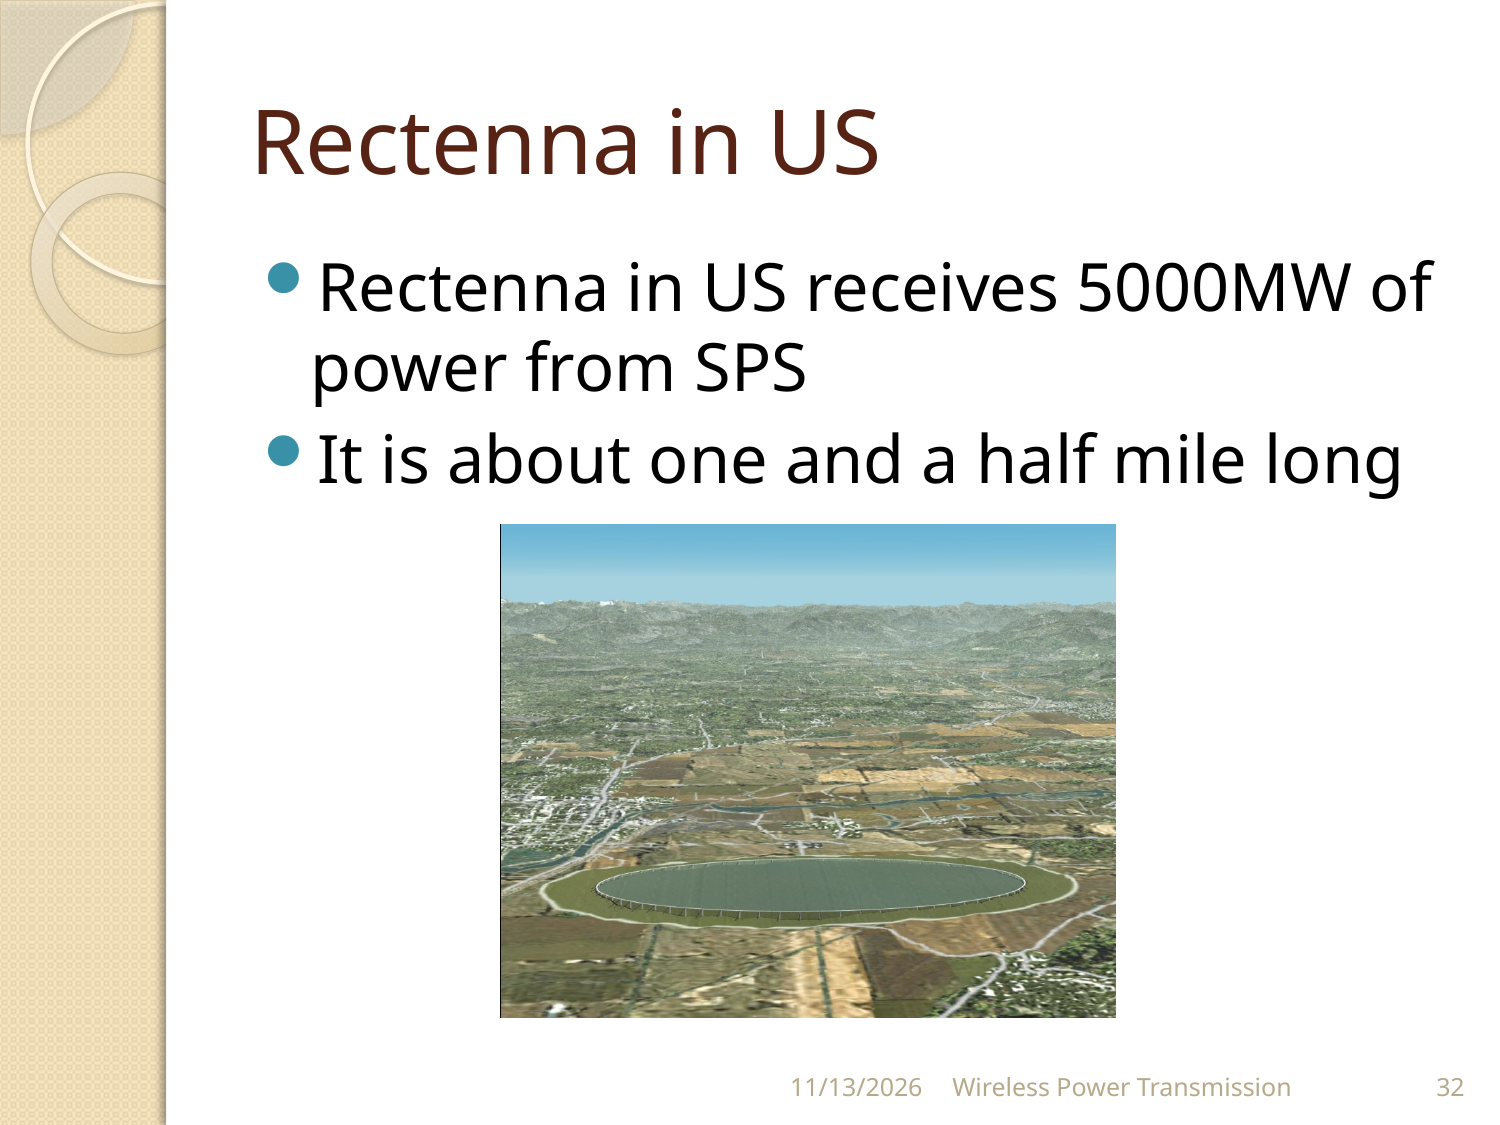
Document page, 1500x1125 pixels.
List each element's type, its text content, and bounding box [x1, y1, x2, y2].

footer Wireless Power Transmission [937, 1034, 1413, 1113]
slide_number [587, 1034, 937, 1113]
picture [499, 524, 1116, 1018]
title Rectenna in US [235, 45, 1466, 233]
list Rectenna in US receives 5000MW of power from SPS It is about one and a half mile long [235, 237, 1466, 1025]
slide_number 32 [1413, 1034, 1488, 1113]
